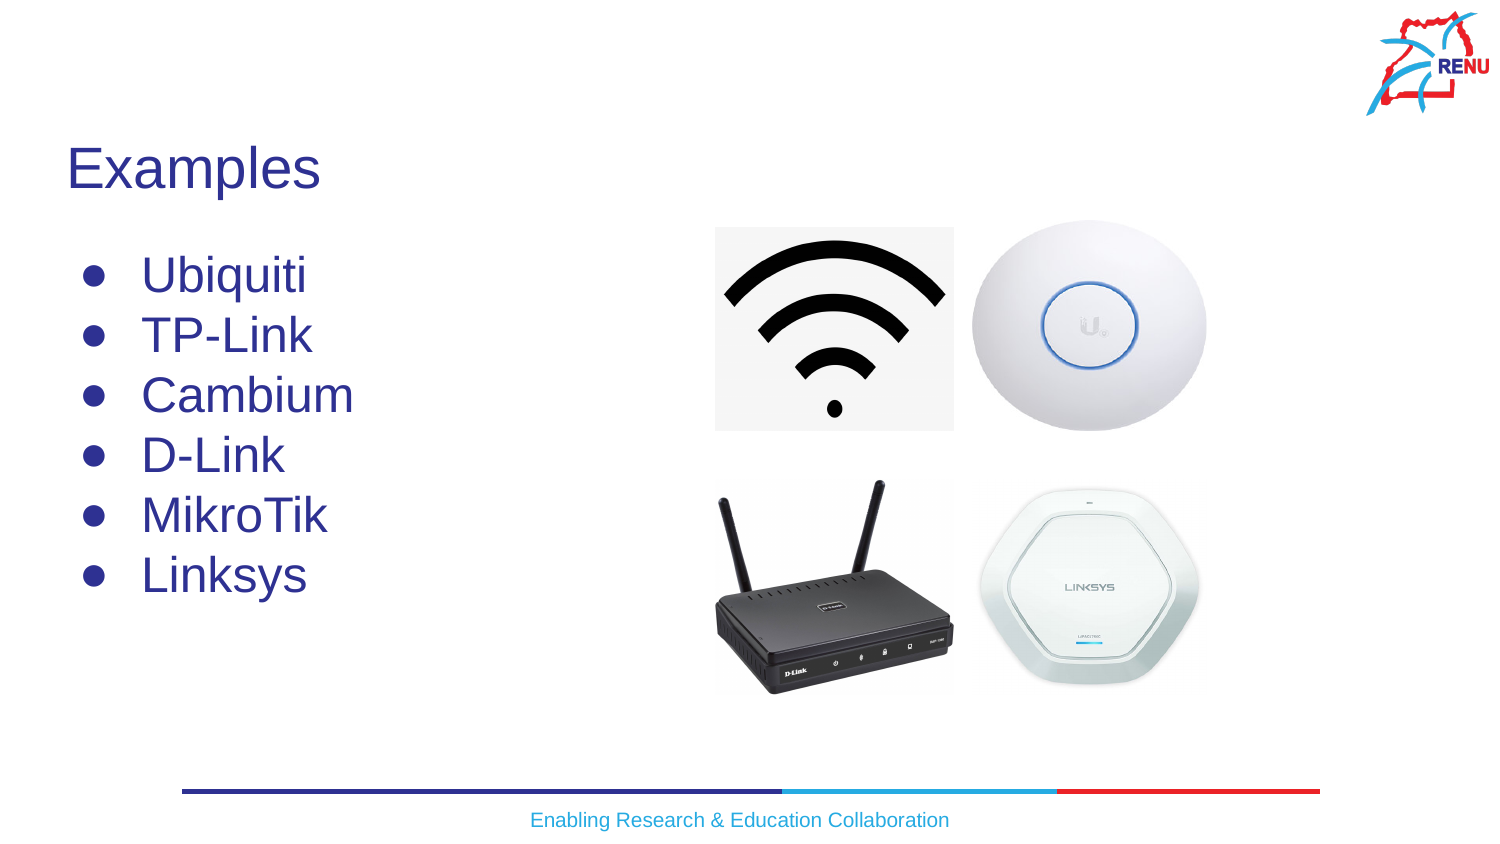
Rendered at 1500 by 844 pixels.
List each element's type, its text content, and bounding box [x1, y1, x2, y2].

picture [715, 226, 955, 431]
picture [715, 479, 955, 695]
picture [1366, 11, 1489, 116]
picture [972, 479, 1207, 695]
title Examples [51, 91, 512, 216]
list Ubiquiti TP-Link Cambium D-Link MikroTik Linksys [51, 227, 543, 750]
picture [972, 219, 1207, 431]
